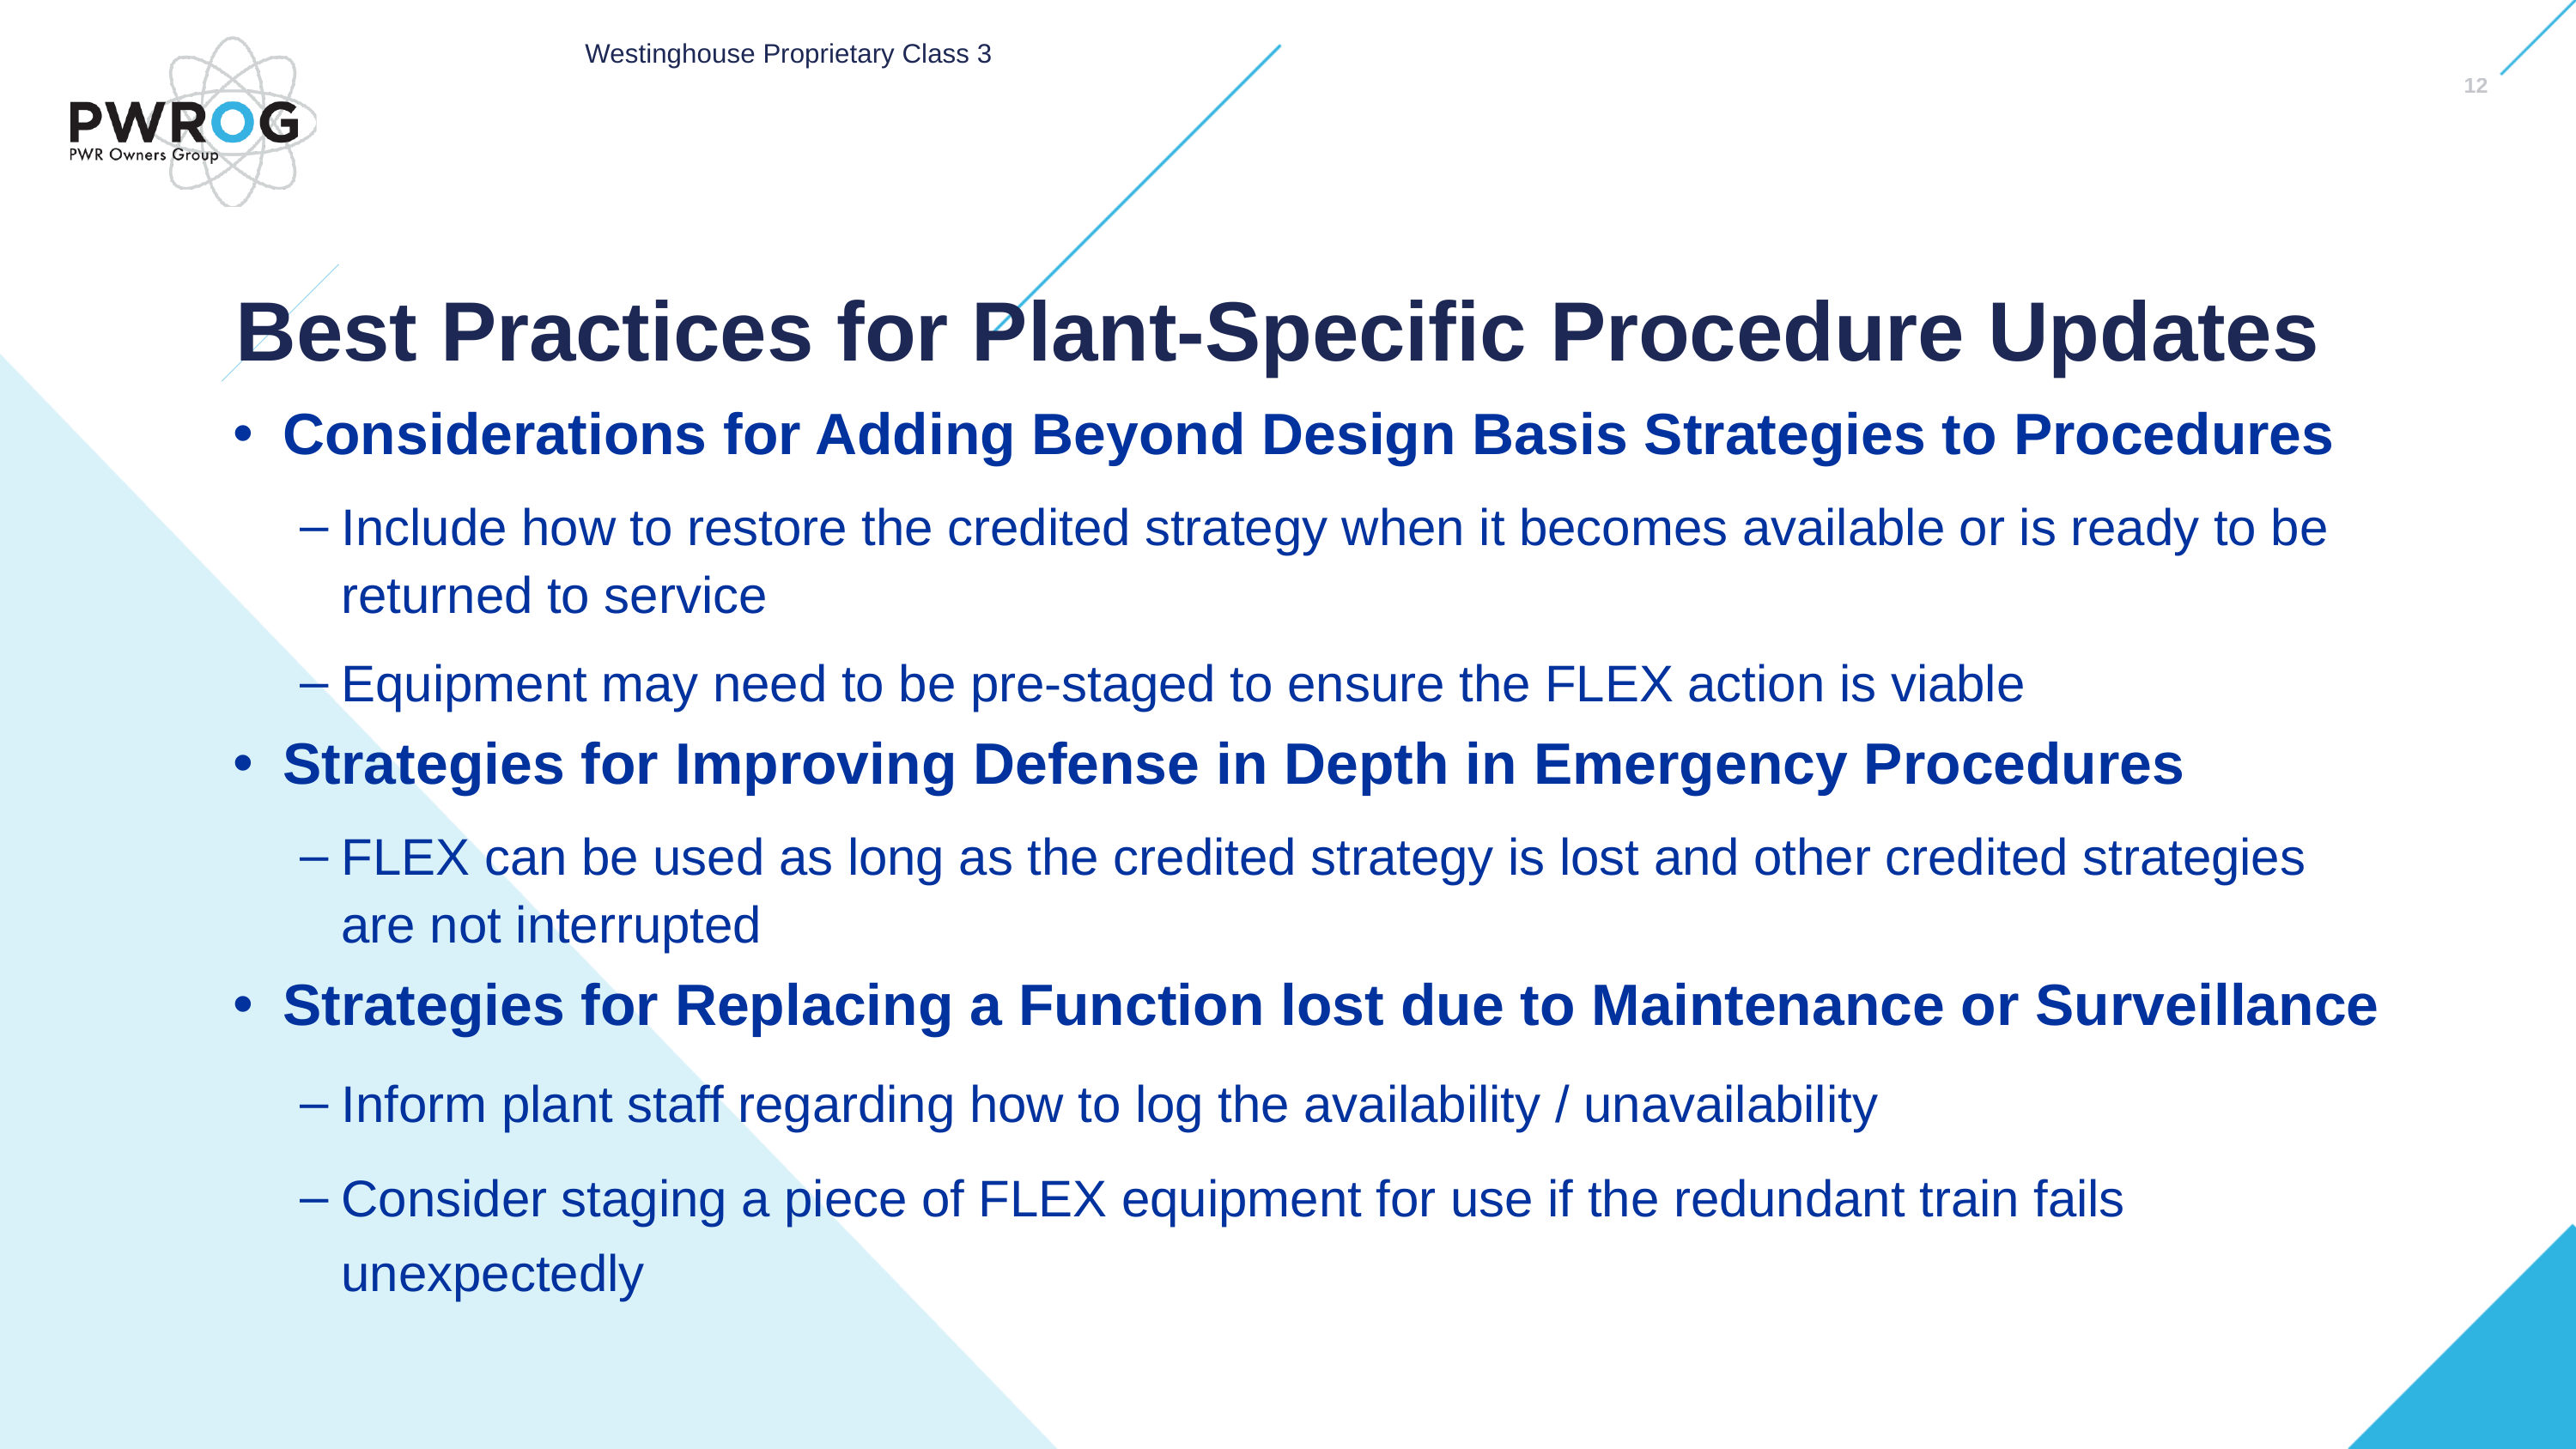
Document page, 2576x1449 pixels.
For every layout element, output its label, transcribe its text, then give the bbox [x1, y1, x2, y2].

slide_number 12 [2402, 46, 2488, 124]
list Best Practices for Plant-Specific Procedure Updates [222, 206, 2354, 385]
picture [0, 0, 2576, 1449]
list Considerations for Adding Beyond Design Basis Strategies to Procedures Include how to restore the credited strategy when it becomes available or is ready to be returned to service Equipment may need to be pre-staged to ensure the FLEX action is viable Strategies for Improving Defense in Depth in Emergency Procedures FLEX can be used as long as the credited strategy is lost and other credited strategies are not interrupted Strategies for Replacing a Function lost due to Maintenance or Surveillance Inform plant staff regarding how to log the availability / unavailability Consider staging a piece of FLEX equipment for use if the redundant train fails unexpectedly [220, 403, 2403, 1376]
